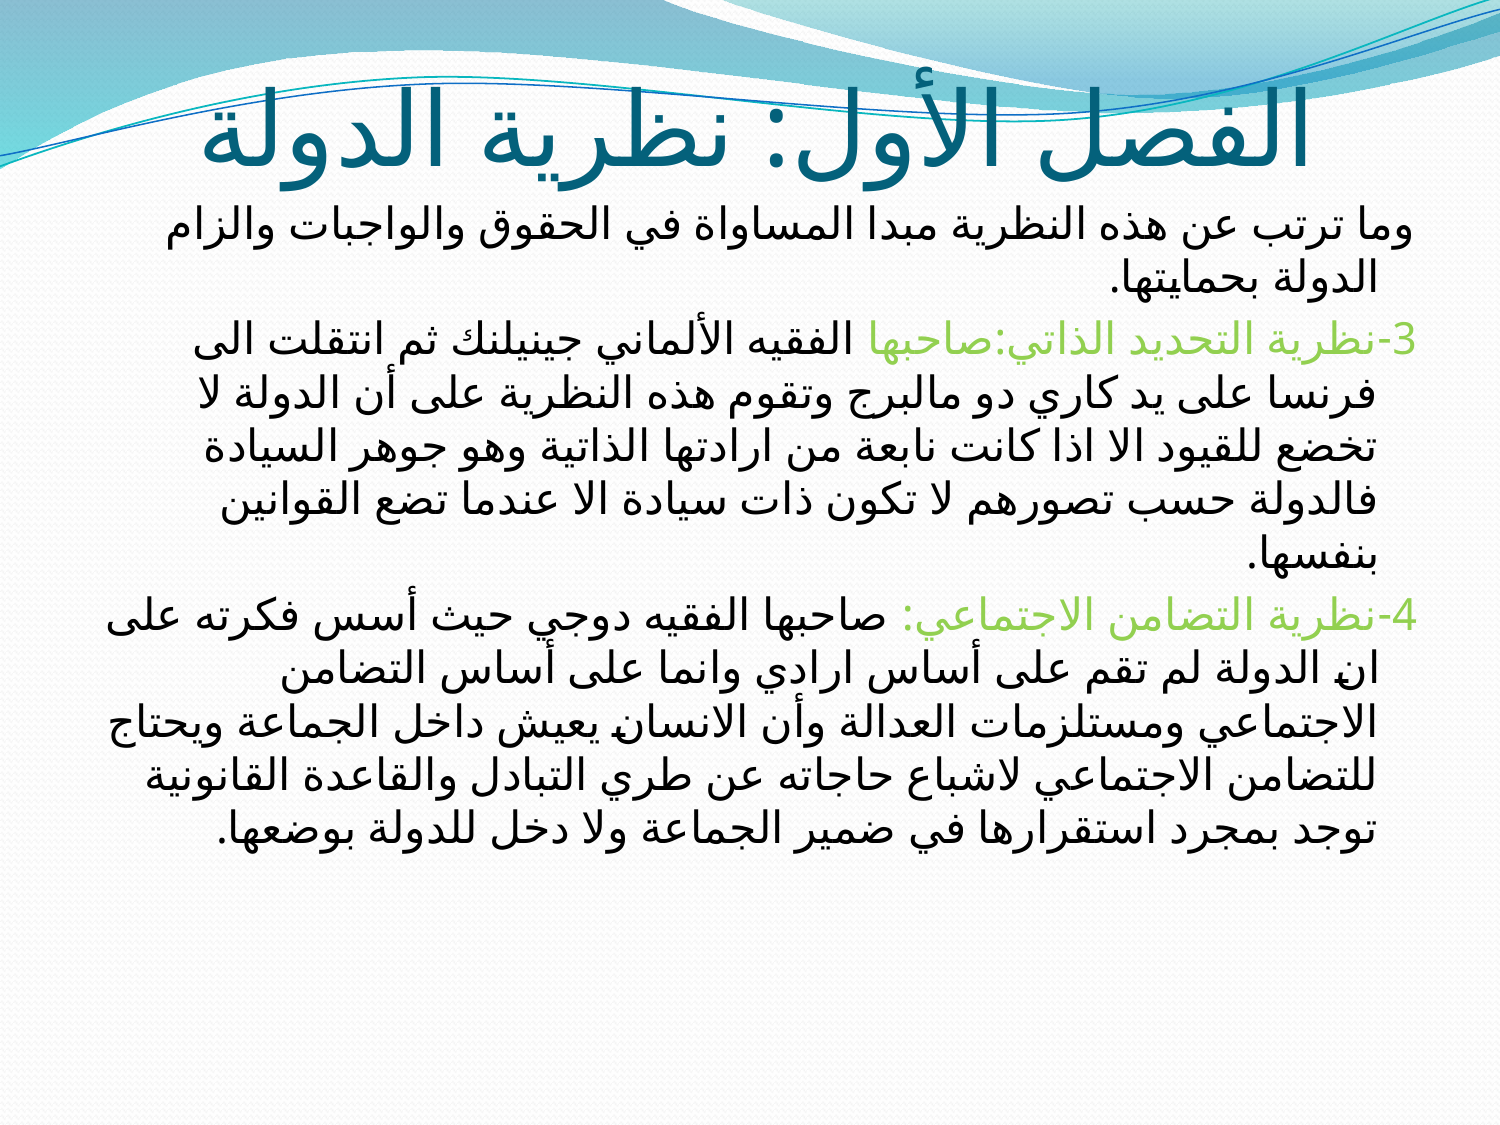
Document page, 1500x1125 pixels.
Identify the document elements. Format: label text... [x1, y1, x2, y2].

title الفصل الأول: نظرية الدولة [82, 0, 1432, 187]
list وما ترتب عن هذه النظرية مبدا المساواة في الحقوق والواجبات والزام الدولة بحمايتها. 3-نظرية التحديد الذاتي:صاحبها الفقيه الألماني جينيلنك ثم انتقلت الى فرنسا على يد كاري دو مالبرج وتقوم هذه النظرية على أن الدولة لا تخضع للقيود الا اذا كانت نابعة من ارادتها الذاتية وهو جوهر السيادة فالدولة حسب تصورهم لا تكون ذات سيادة الا عندما تضع القوانين بنفسها. 4-نظرية التضامن الاجتماعي: صاحبها الفقيه دوجي حيث أسس فكرته على ان الدولة لم تقم على أساس ارادي وانما على أساس التضامن الاجتماعي ومستلزمات العدالة وأن الانسان يعيش داخل الجماعة ويحتاج للتضامن الاجتماعي لاشباع حاجاته عن طري التبادل والقاعدة القانونية توجد بمجرد استقرارها في ضمير الجماعة ولا دخل للدولة بوضعها. [82, 187, 1432, 908]
